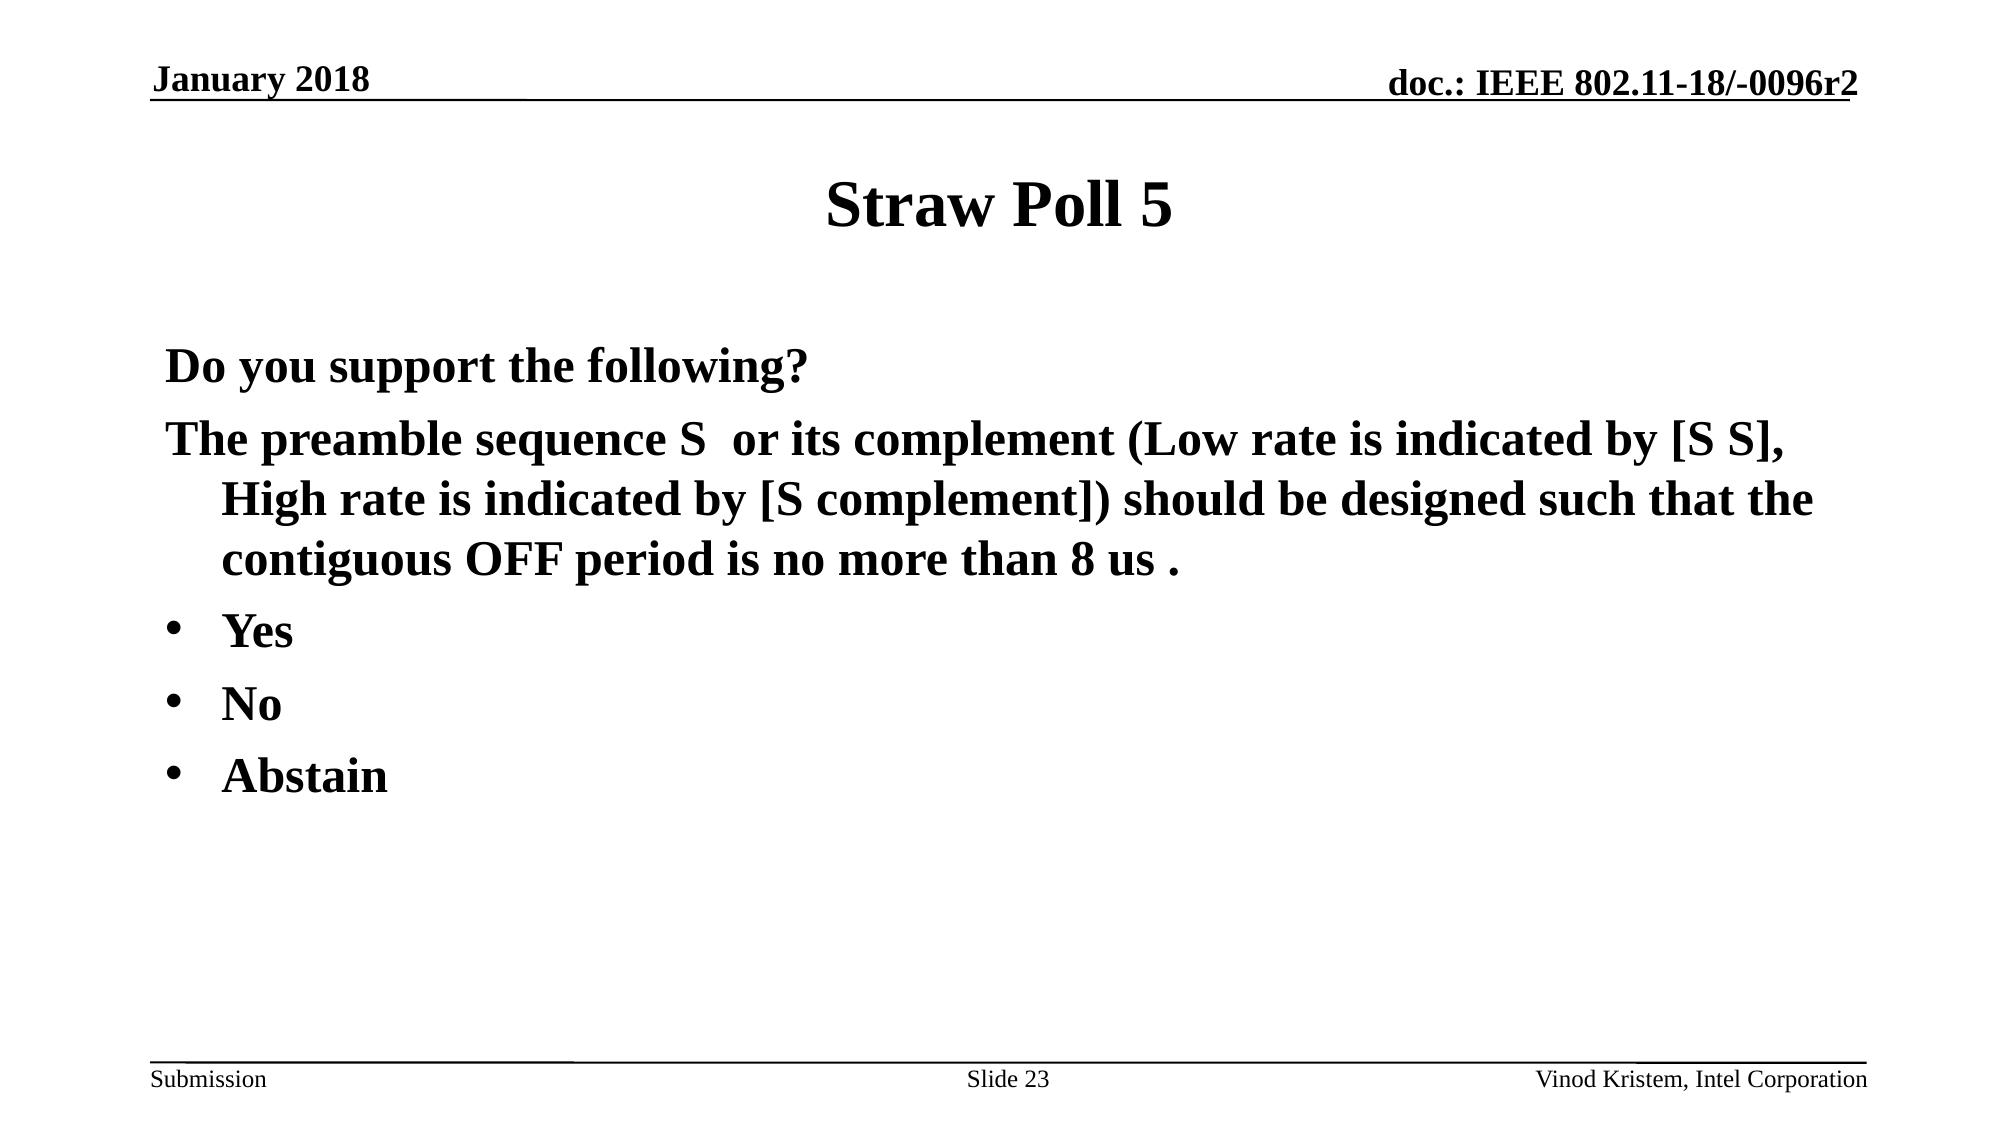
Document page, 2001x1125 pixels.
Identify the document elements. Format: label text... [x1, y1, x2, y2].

title Straw Poll 5 [149, 112, 1850, 288]
list Do you support the following? The preamble sequence S or its complement (Low rate is indicated by [S S], High rate is indicated by [S complement]) should be designed such that the contiguous OFF period is no more than 8 us . Yes No Abstain [149, 324, 1850, 1000]
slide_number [152, 54, 563, 100]
footer Vinod Kristem, Intel Corporation [1171, 1061, 1869, 1093]
slide_number Slide 23 [950, 1061, 1067, 1123]
